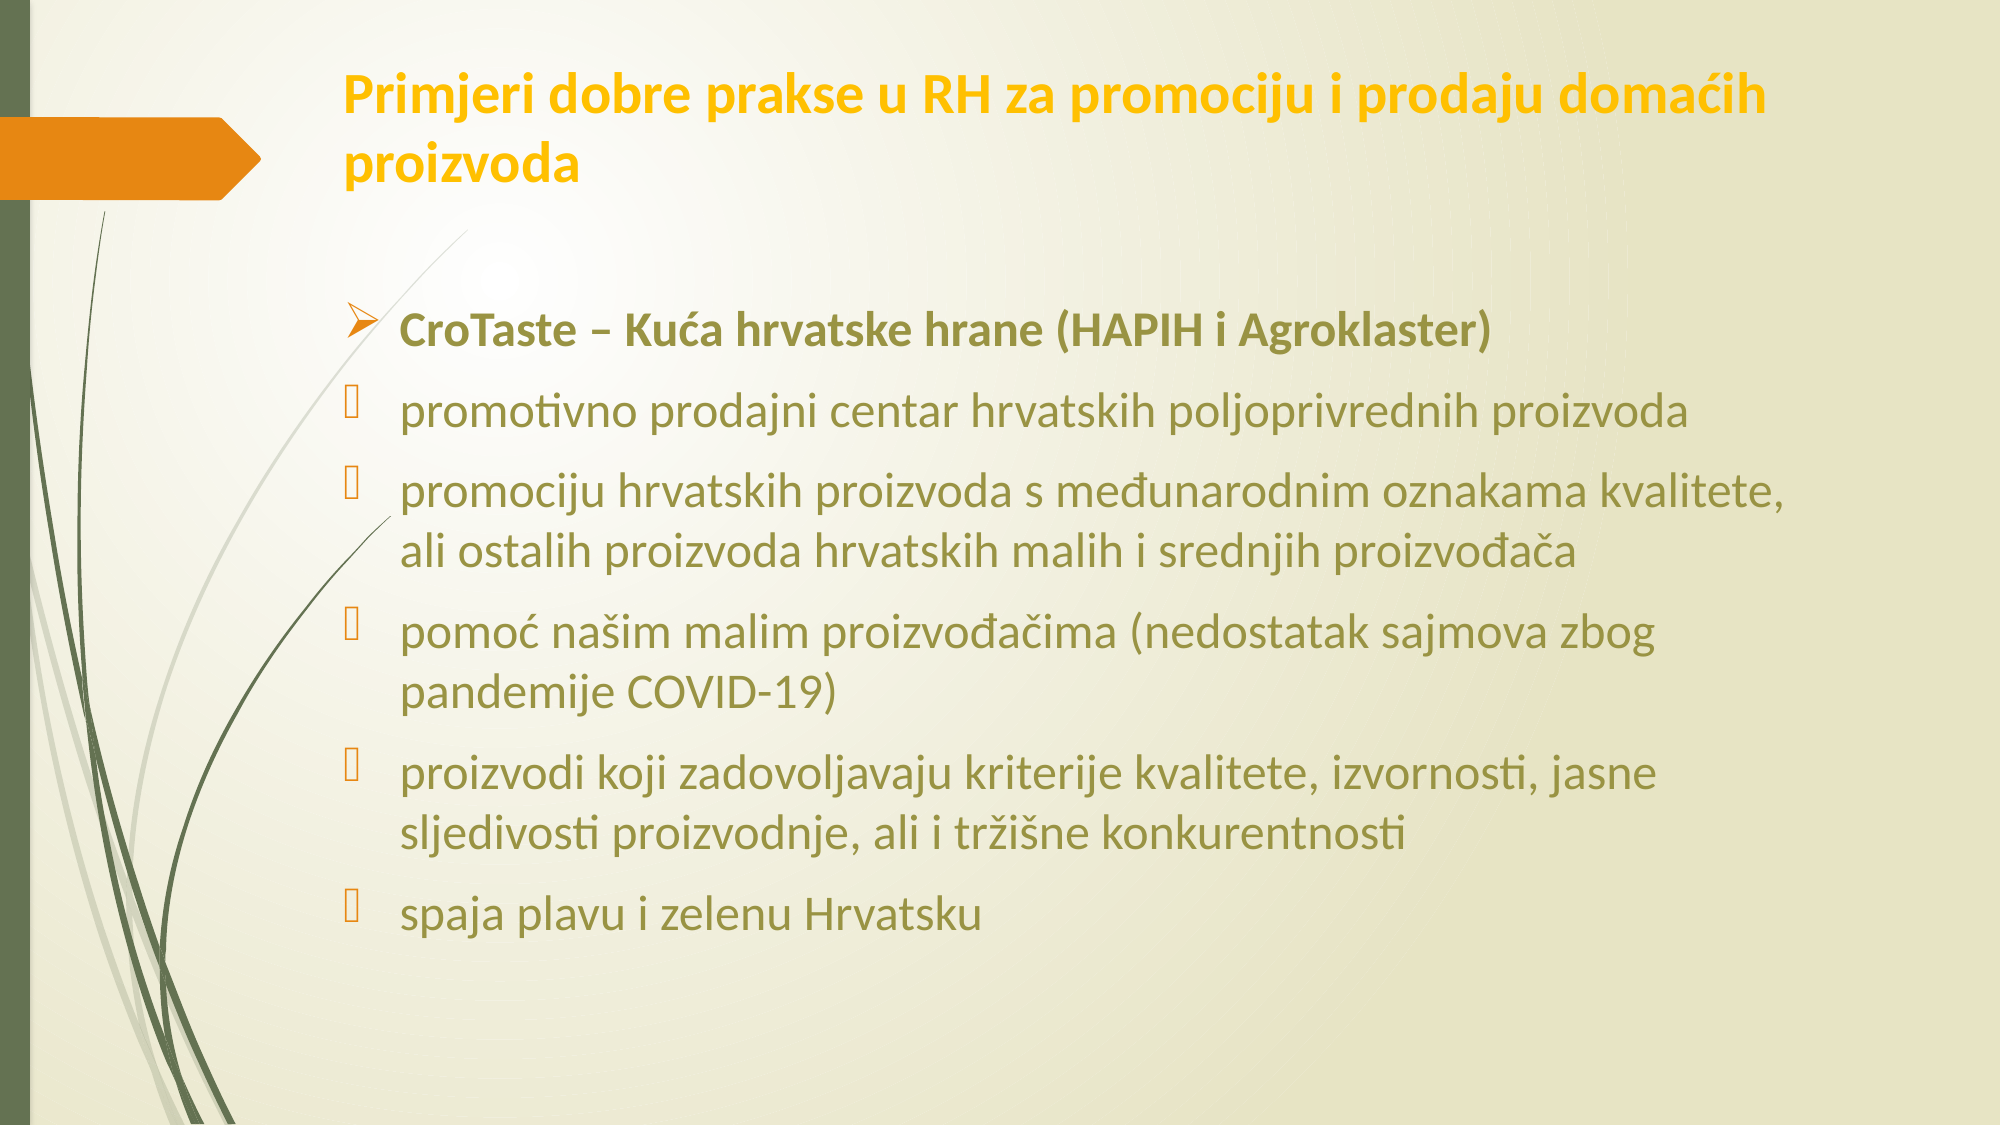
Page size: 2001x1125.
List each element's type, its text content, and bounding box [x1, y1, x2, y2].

list Primjeri dobre prakse u RH za promociju i prodaju domaćih proizvoda CroTaste – Kuća hrvatske hrane (HAPIH i Agroklaster) promotivno prodajni centar hrvatskih poljoprivrednih proizvoda promociju hrvatskih proizvoda s međunarodnim oznakama kvalitete, ali ostalih proizvoda hrvatskih malih i srednjih proizvođača pomoć našim malim proizvođačima (nedostatak sajmova zbog pandemije COVID-19) proizvodi koji zadovoljavaju kriterije kvalitete, izvornosti, jasne sljedivosti proizvodnje, ali i tržišne konkurentnosti spaja plavu i zelenu Hrvatsku [328, 47, 1829, 1078]
